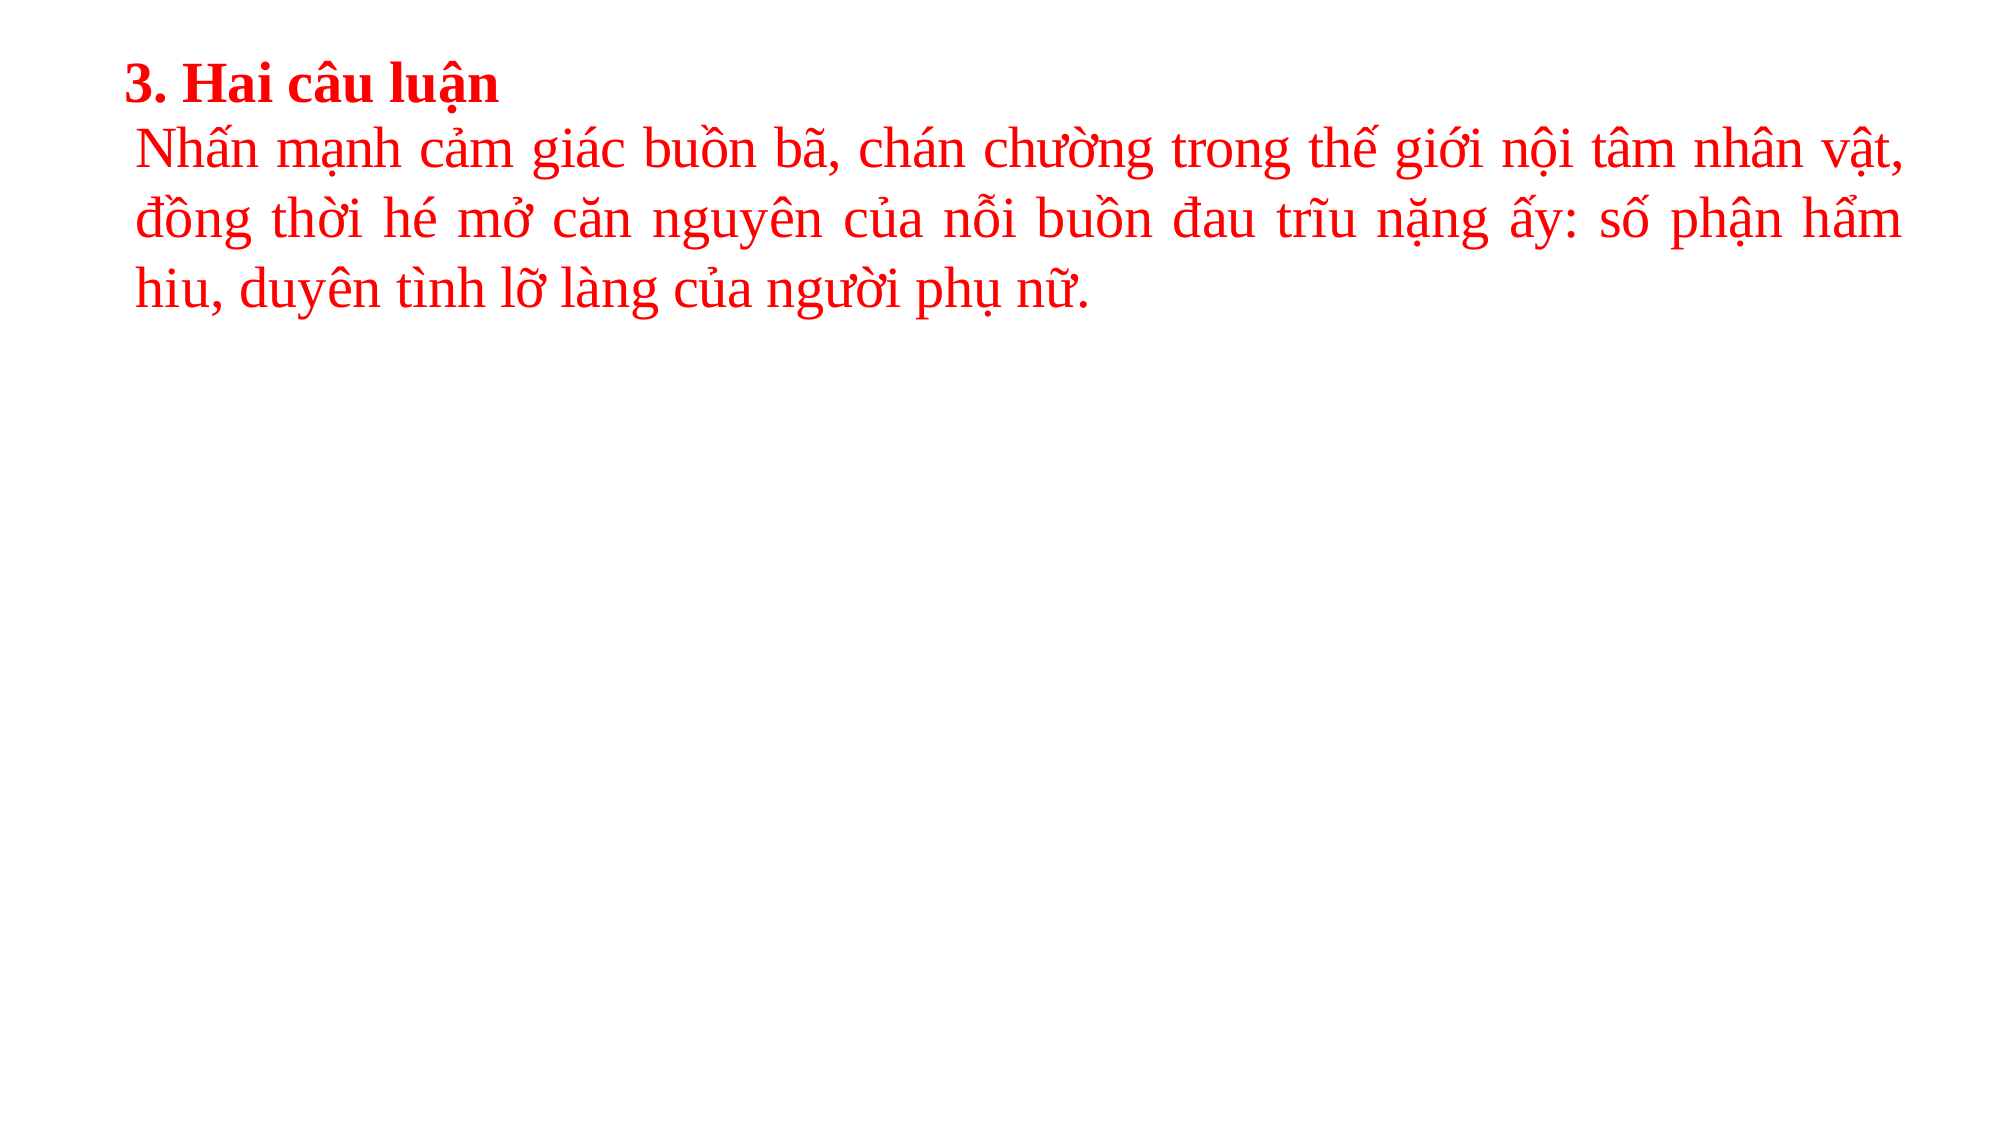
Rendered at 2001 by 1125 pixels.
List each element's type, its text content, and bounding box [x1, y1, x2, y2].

text_box Nhấn mạnh cảm giác buồn bã, chán chường trong thế giới nội tâm nhân vật, đồng thời hé mở căn nguyên của nỗi buồn đau trĩu nặng ấy: số phận hẩm hiu, duyên tình lỡ làng của người phụ nữ. [109, 101, 1931, 402]
text_box 3. Hai câu luận [109, 32, 1110, 101]
